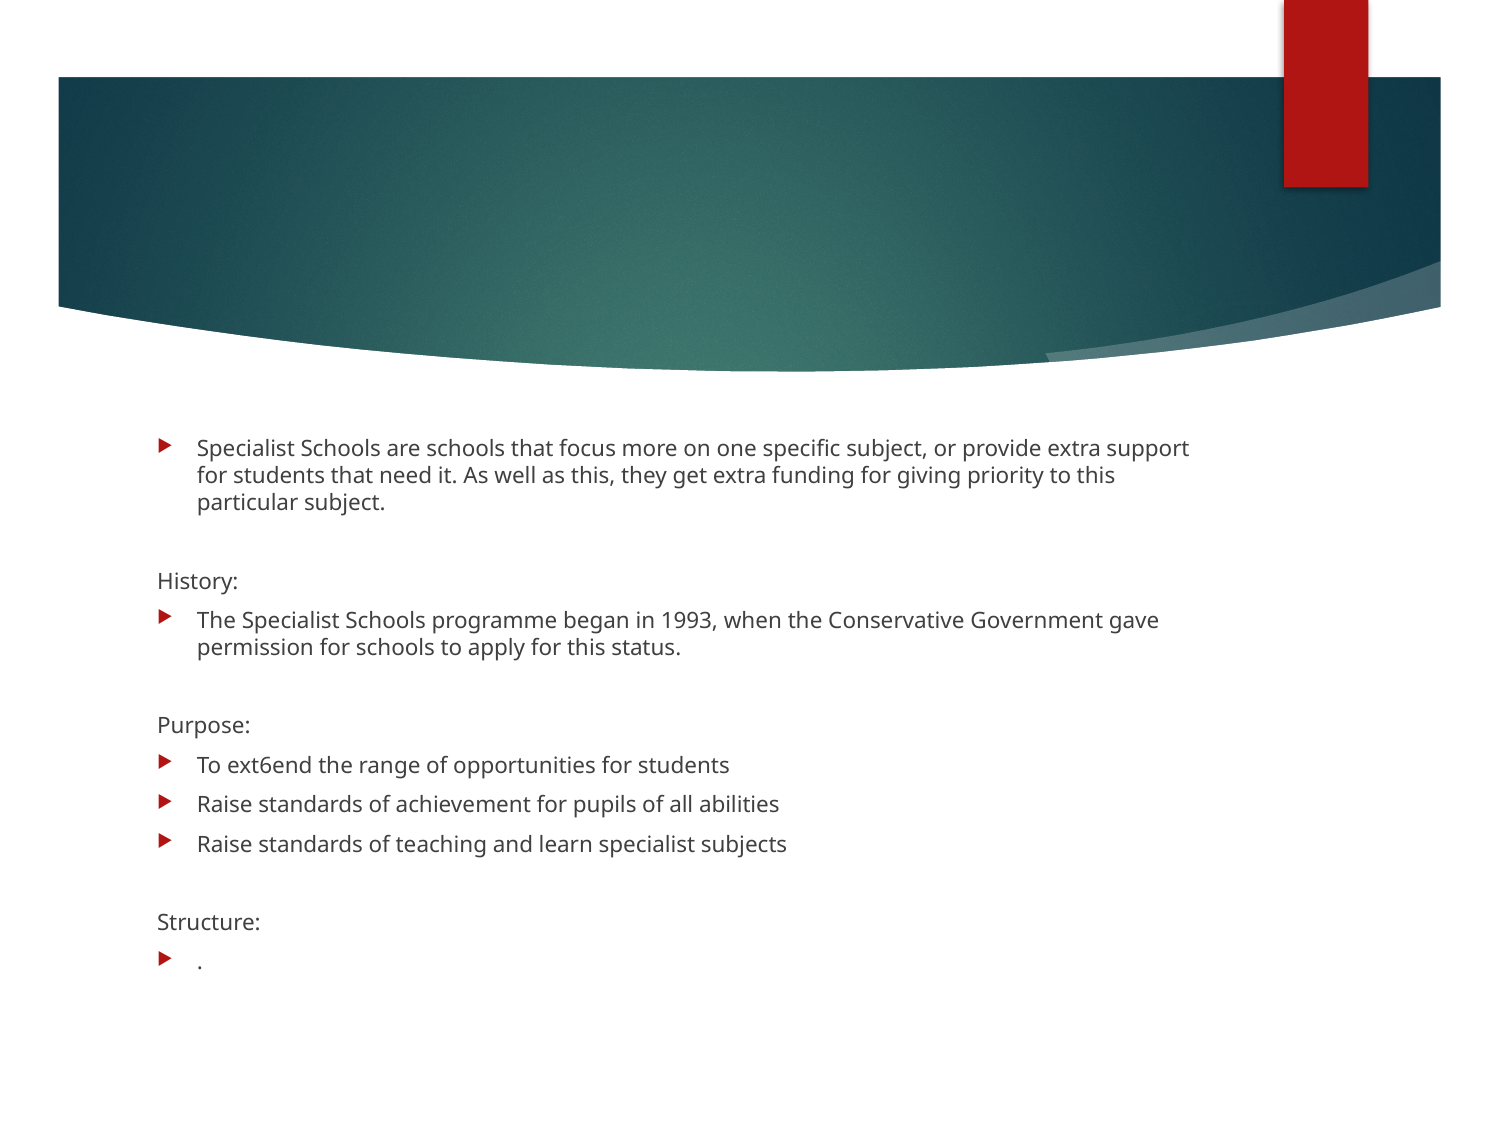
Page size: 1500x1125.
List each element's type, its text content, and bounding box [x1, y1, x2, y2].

list Specialist Schools are schools that focus more on one specific subject, or provide extra support for students that need it. As well as this, they get extra funding for giving priority to this particular subject. History: The Specialist Schools programme began in 1993, when the Conservative Government gave permission for schools to apply for this status. Purpose: To ext6end the range of opportunities for students Raise standards of achievement for pupils of all abilities Raise standards of teaching and learn specialist subjects Structure: . [142, 427, 1228, 988]
